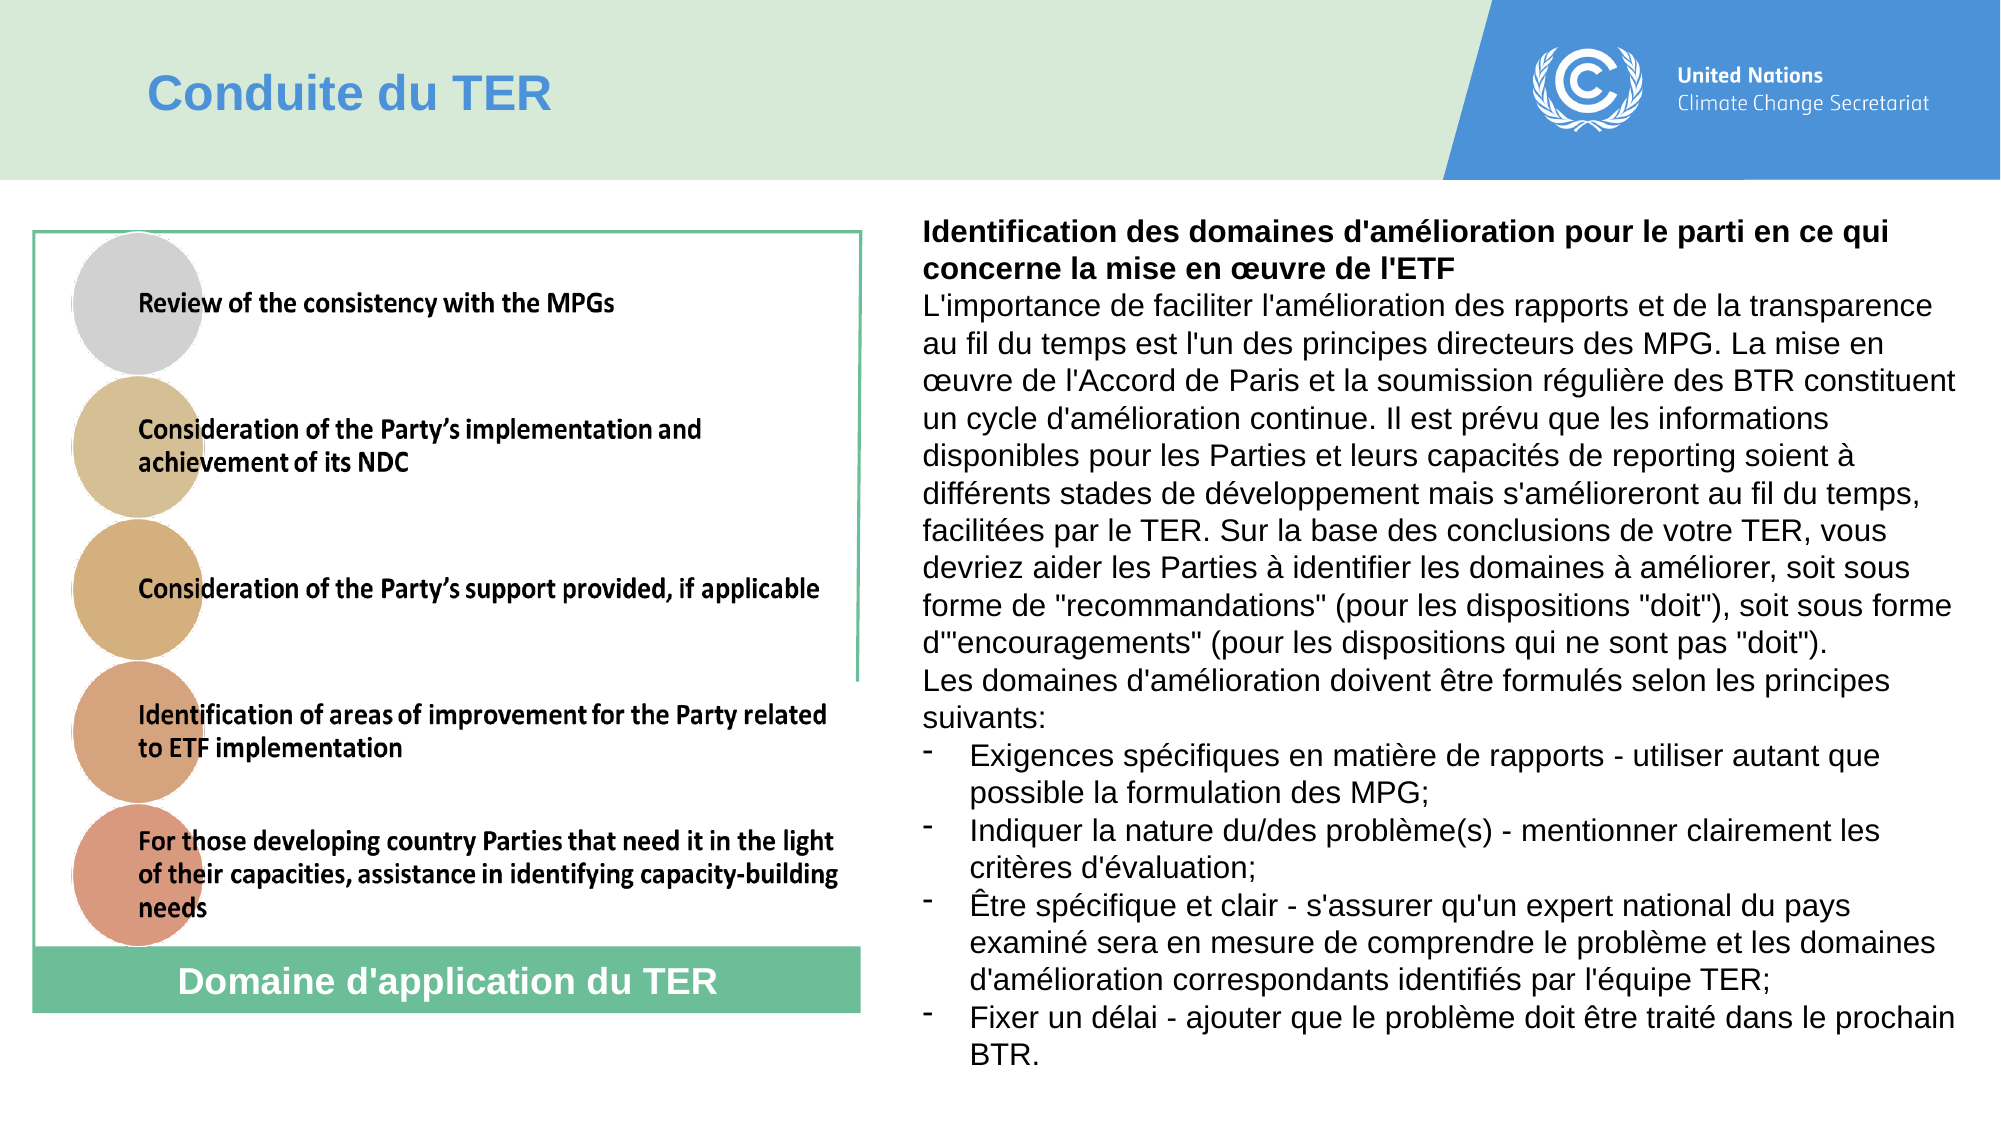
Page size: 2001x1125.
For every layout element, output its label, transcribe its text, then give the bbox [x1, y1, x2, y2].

list Conduite du TER [147, 40, 1325, 147]
picture [35, 231, 861, 947]
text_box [33, 231, 861, 1014]
text_box Identification des domaines d'amélioration pour le parti en ce qui concerne la mise en œuvre de l'ETF L'importance de faciliter l'amélioration des rapports et de la transparence au fil du temps est l'un des principes directeurs des MPG. La mise en œuvre de l'Accord de Paris et la soumission régulière des BTR constituent un cycle d'amélioration continue. Il est prévu que les informations disponibles pour les Parties et leurs capacités de reporting soient à différents stades de développement mais s'amélioreront au fil du temps, facilitées par le TER. Sur la base des conclusions de votre TER, vous devriez aider les Parties à identifier les domaines à améliorer, soit sous forme de "recommandations" (pour les dispositions "doit"), soit sous forme d'"encouragements" (pour les dispositions qui ne sont pas "doit"). Les domaines d'amélioration doivent être formulés selon les principes suivants: Exigences spécifiques en matière de rapports - utiliser autant que possible la formulation des MPG; Indiquer la nature du/des problème(s) - mentionner clairement les critères d'évaluation; Être spécifique et clair - s'assurer qu'un expert national du pays examiné sera en mesure de comprendre le problème et les domaines d'amélioration correspondants identifiés par l'équipe TER; Fixer un délai - ajouter que le problème doit être traité dans le prochain BTR. [907, 203, 1980, 1080]
picture [1533, 47, 1929, 132]
